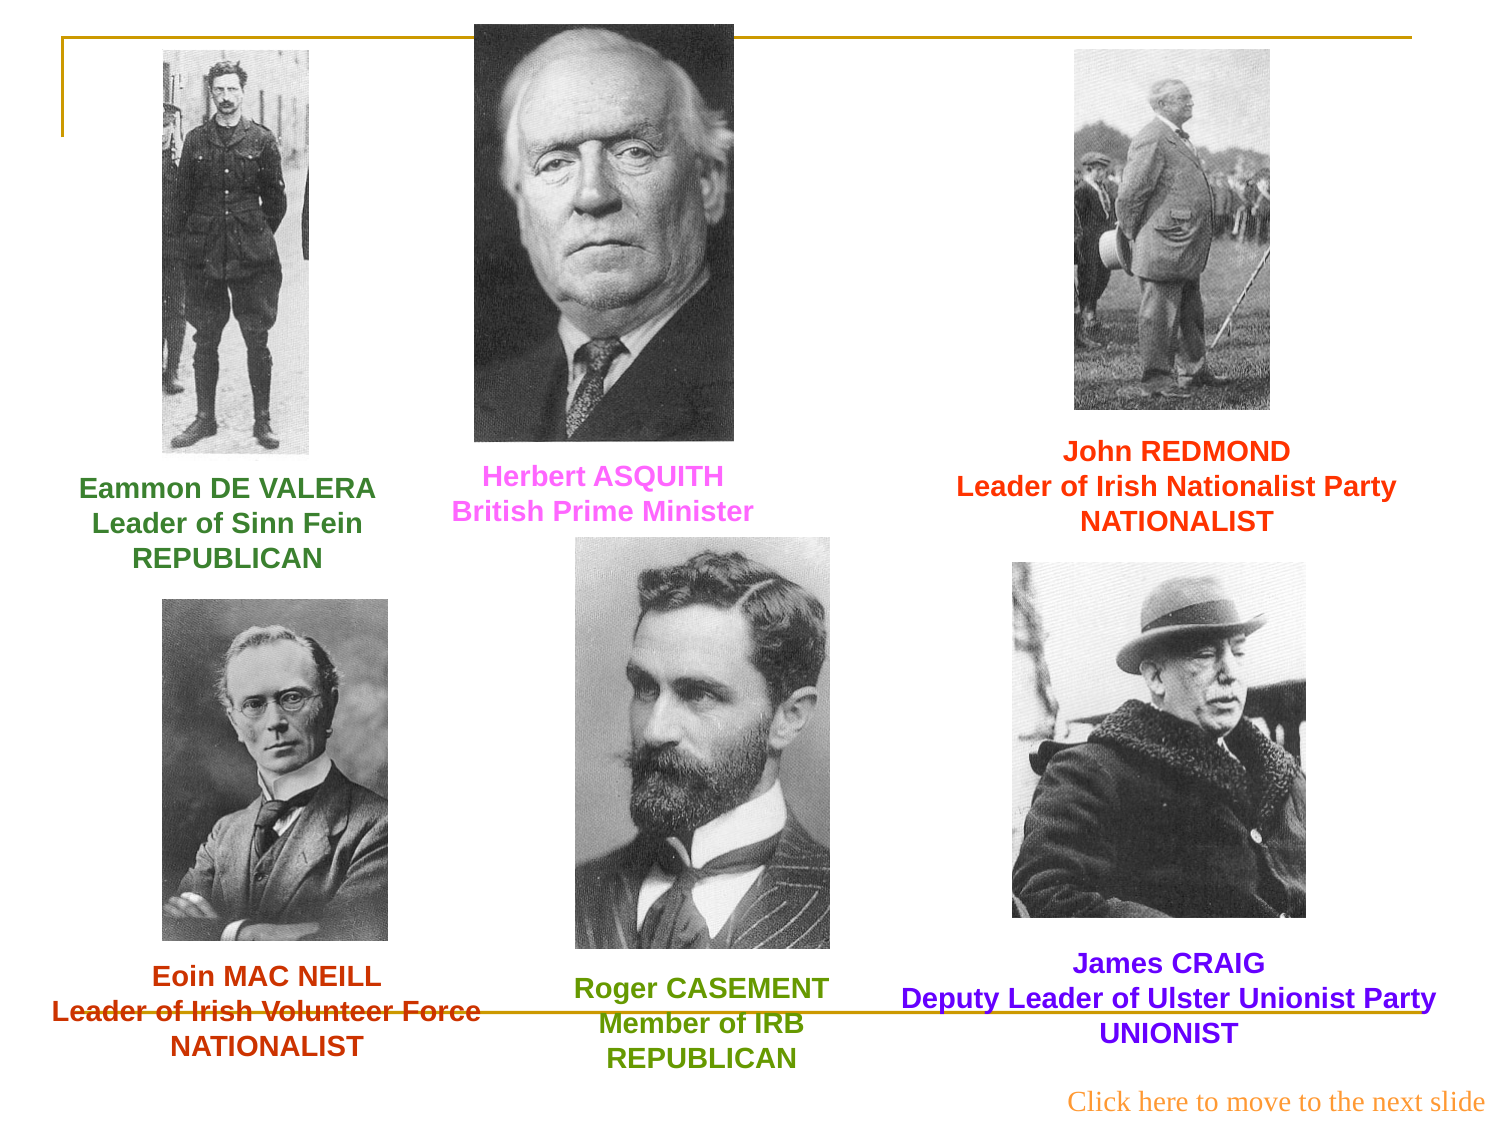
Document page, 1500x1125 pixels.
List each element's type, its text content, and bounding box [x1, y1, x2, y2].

text_box James CRAIG Deputy Leader of Ulster Unionist Party UNIONIST [886, 937, 1452, 1058]
text_box Herbert ASQUITH British Prime Minister [436, 449, 770, 535]
picture [162, 49, 309, 461]
text_box John REDMOND Leader of Irish Nationalist Party NATIONALIST [941, 424, 1413, 545]
picture [474, 24, 734, 443]
picture [162, 599, 388, 941]
picture [574, 537, 830, 949]
picture [1074, 49, 1271, 410]
text_box Roger CASEMENT Member of IRB REPUBLICAN [558, 962, 845, 1083]
text_box Eammon DE VALERA Leader of Sinn Fein REPUBLICAN [63, 462, 392, 583]
text_box Eoin MAC NEILL Leader of Irish Volunteer Force NATIONALIST [36, 949, 497, 1070]
text_box Click here to move to the next slide [1052, 1074, 1500, 1125]
picture [1012, 562, 1306, 918]
